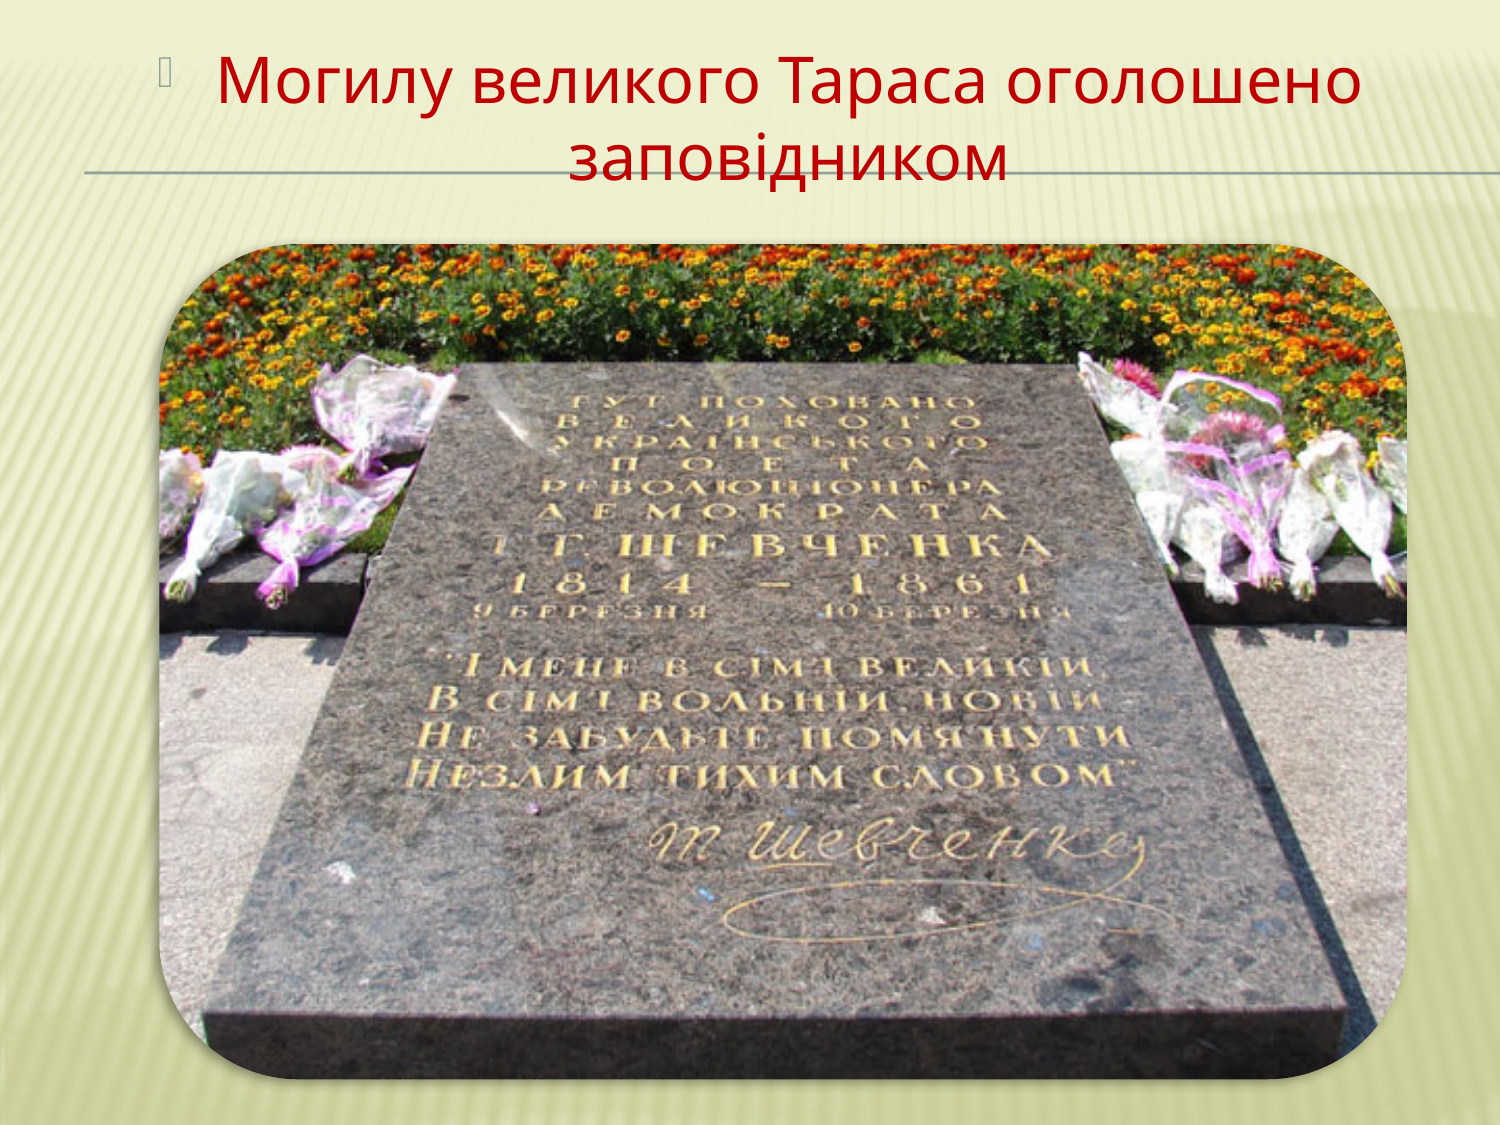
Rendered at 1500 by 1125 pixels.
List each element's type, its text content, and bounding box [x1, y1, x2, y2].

list Могилу великого Тараса оголошено заповідником [87, 30, 1438, 201]
picture [159, 243, 1408, 1080]
